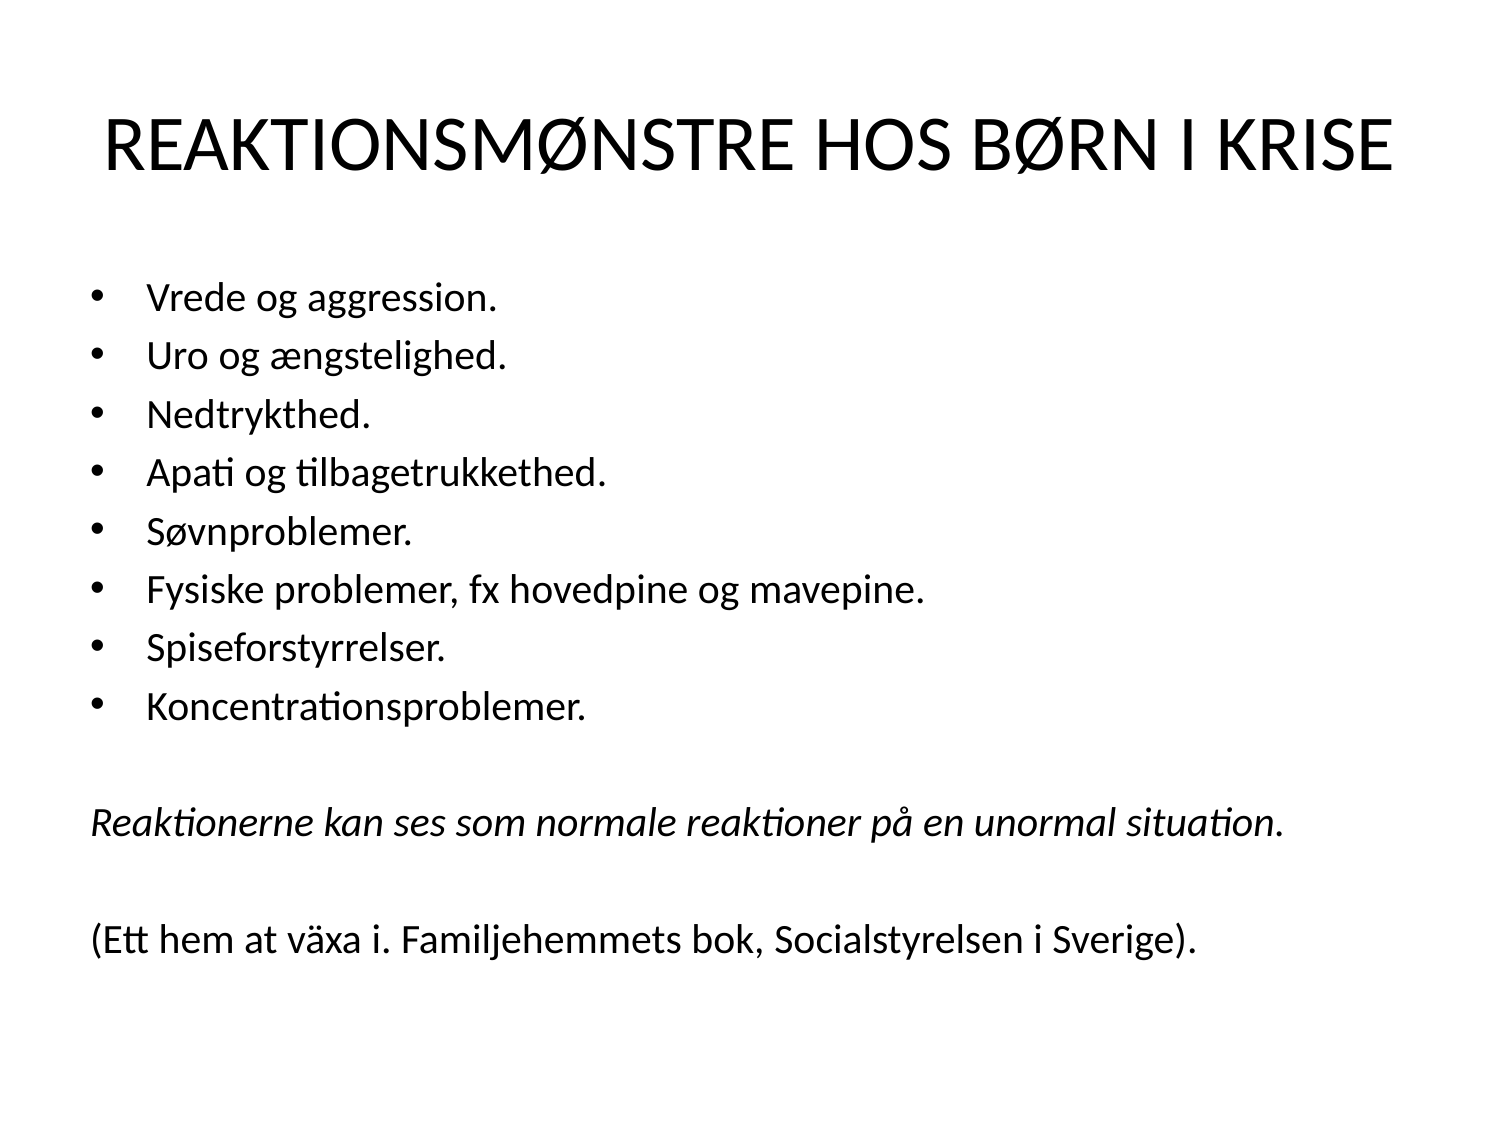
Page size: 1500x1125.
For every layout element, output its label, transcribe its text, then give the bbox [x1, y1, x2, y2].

title REAKTIONSMØNSTRE HOS BØRN I KRISE [75, 45, 1425, 233]
list Vrede og aggression. Uro og ængstelighed. Nedtrykthed. Apati og tilbagetrukkethed. Søvnproblemer. Fysiske problemer, fx hovedpine og mavepine. Spiseforstyrrelser. Koncentrationsproblemer. Reaktionerne kan ses som normale reaktioner på en unormal situation. (Ett hem at växa i. Familjehemmets bok, Socialstyrelsen i Sverige). [75, 262, 1425, 1005]
